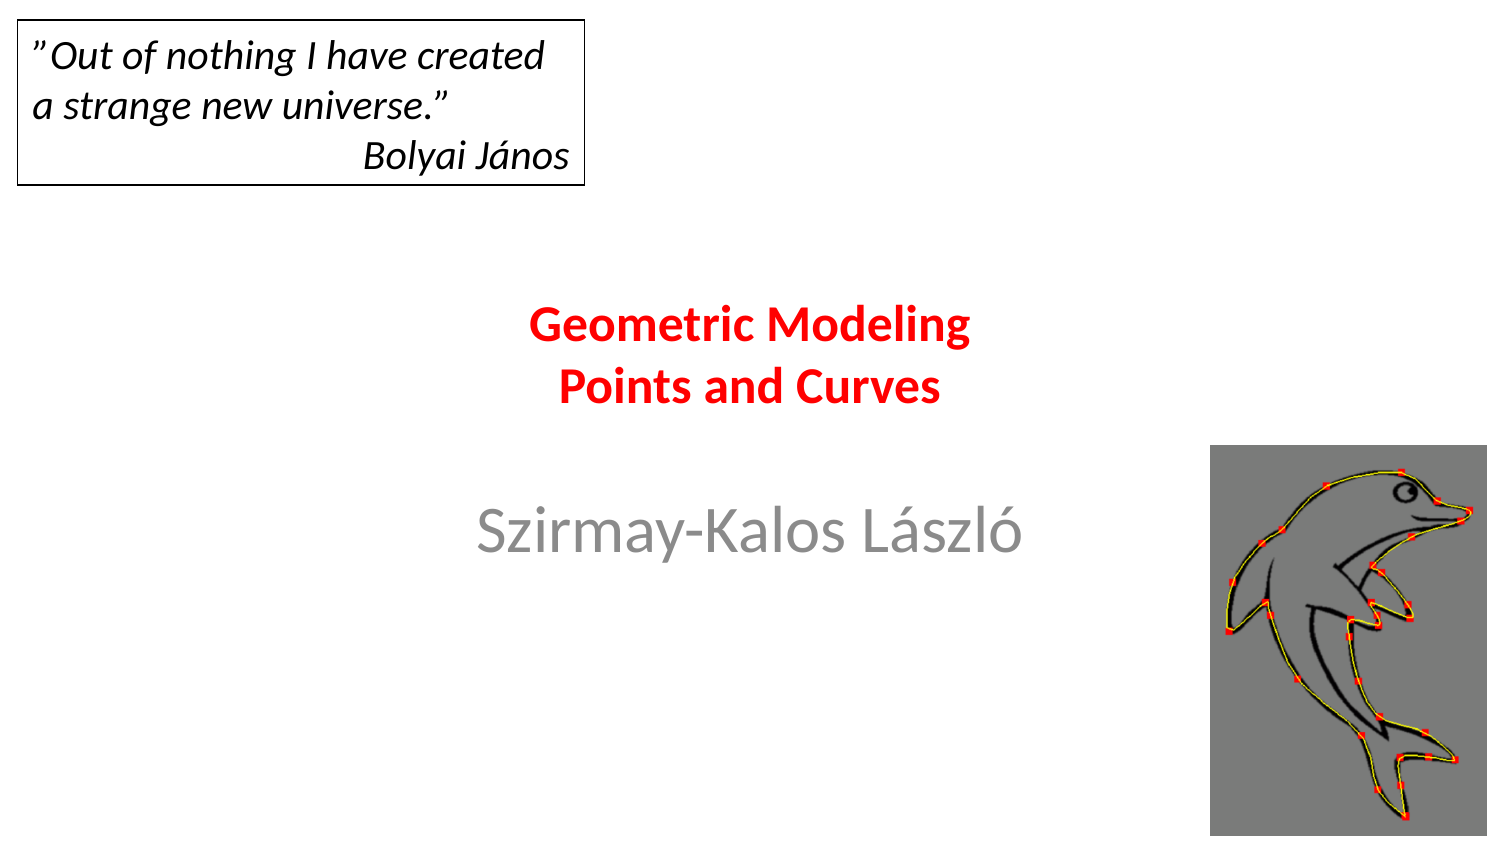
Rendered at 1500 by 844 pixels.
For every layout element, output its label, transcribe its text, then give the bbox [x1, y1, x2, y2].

picture [1210, 445, 1487, 836]
text_box ”Out of nothing I have created a strange new universe.” Bolyai János [17, 20, 585, 186]
subtitle Szirmay-Kalos László [225, 478, 1205, 694]
title Geometric Modeling Points and Curves [112, 281, 1388, 422]
